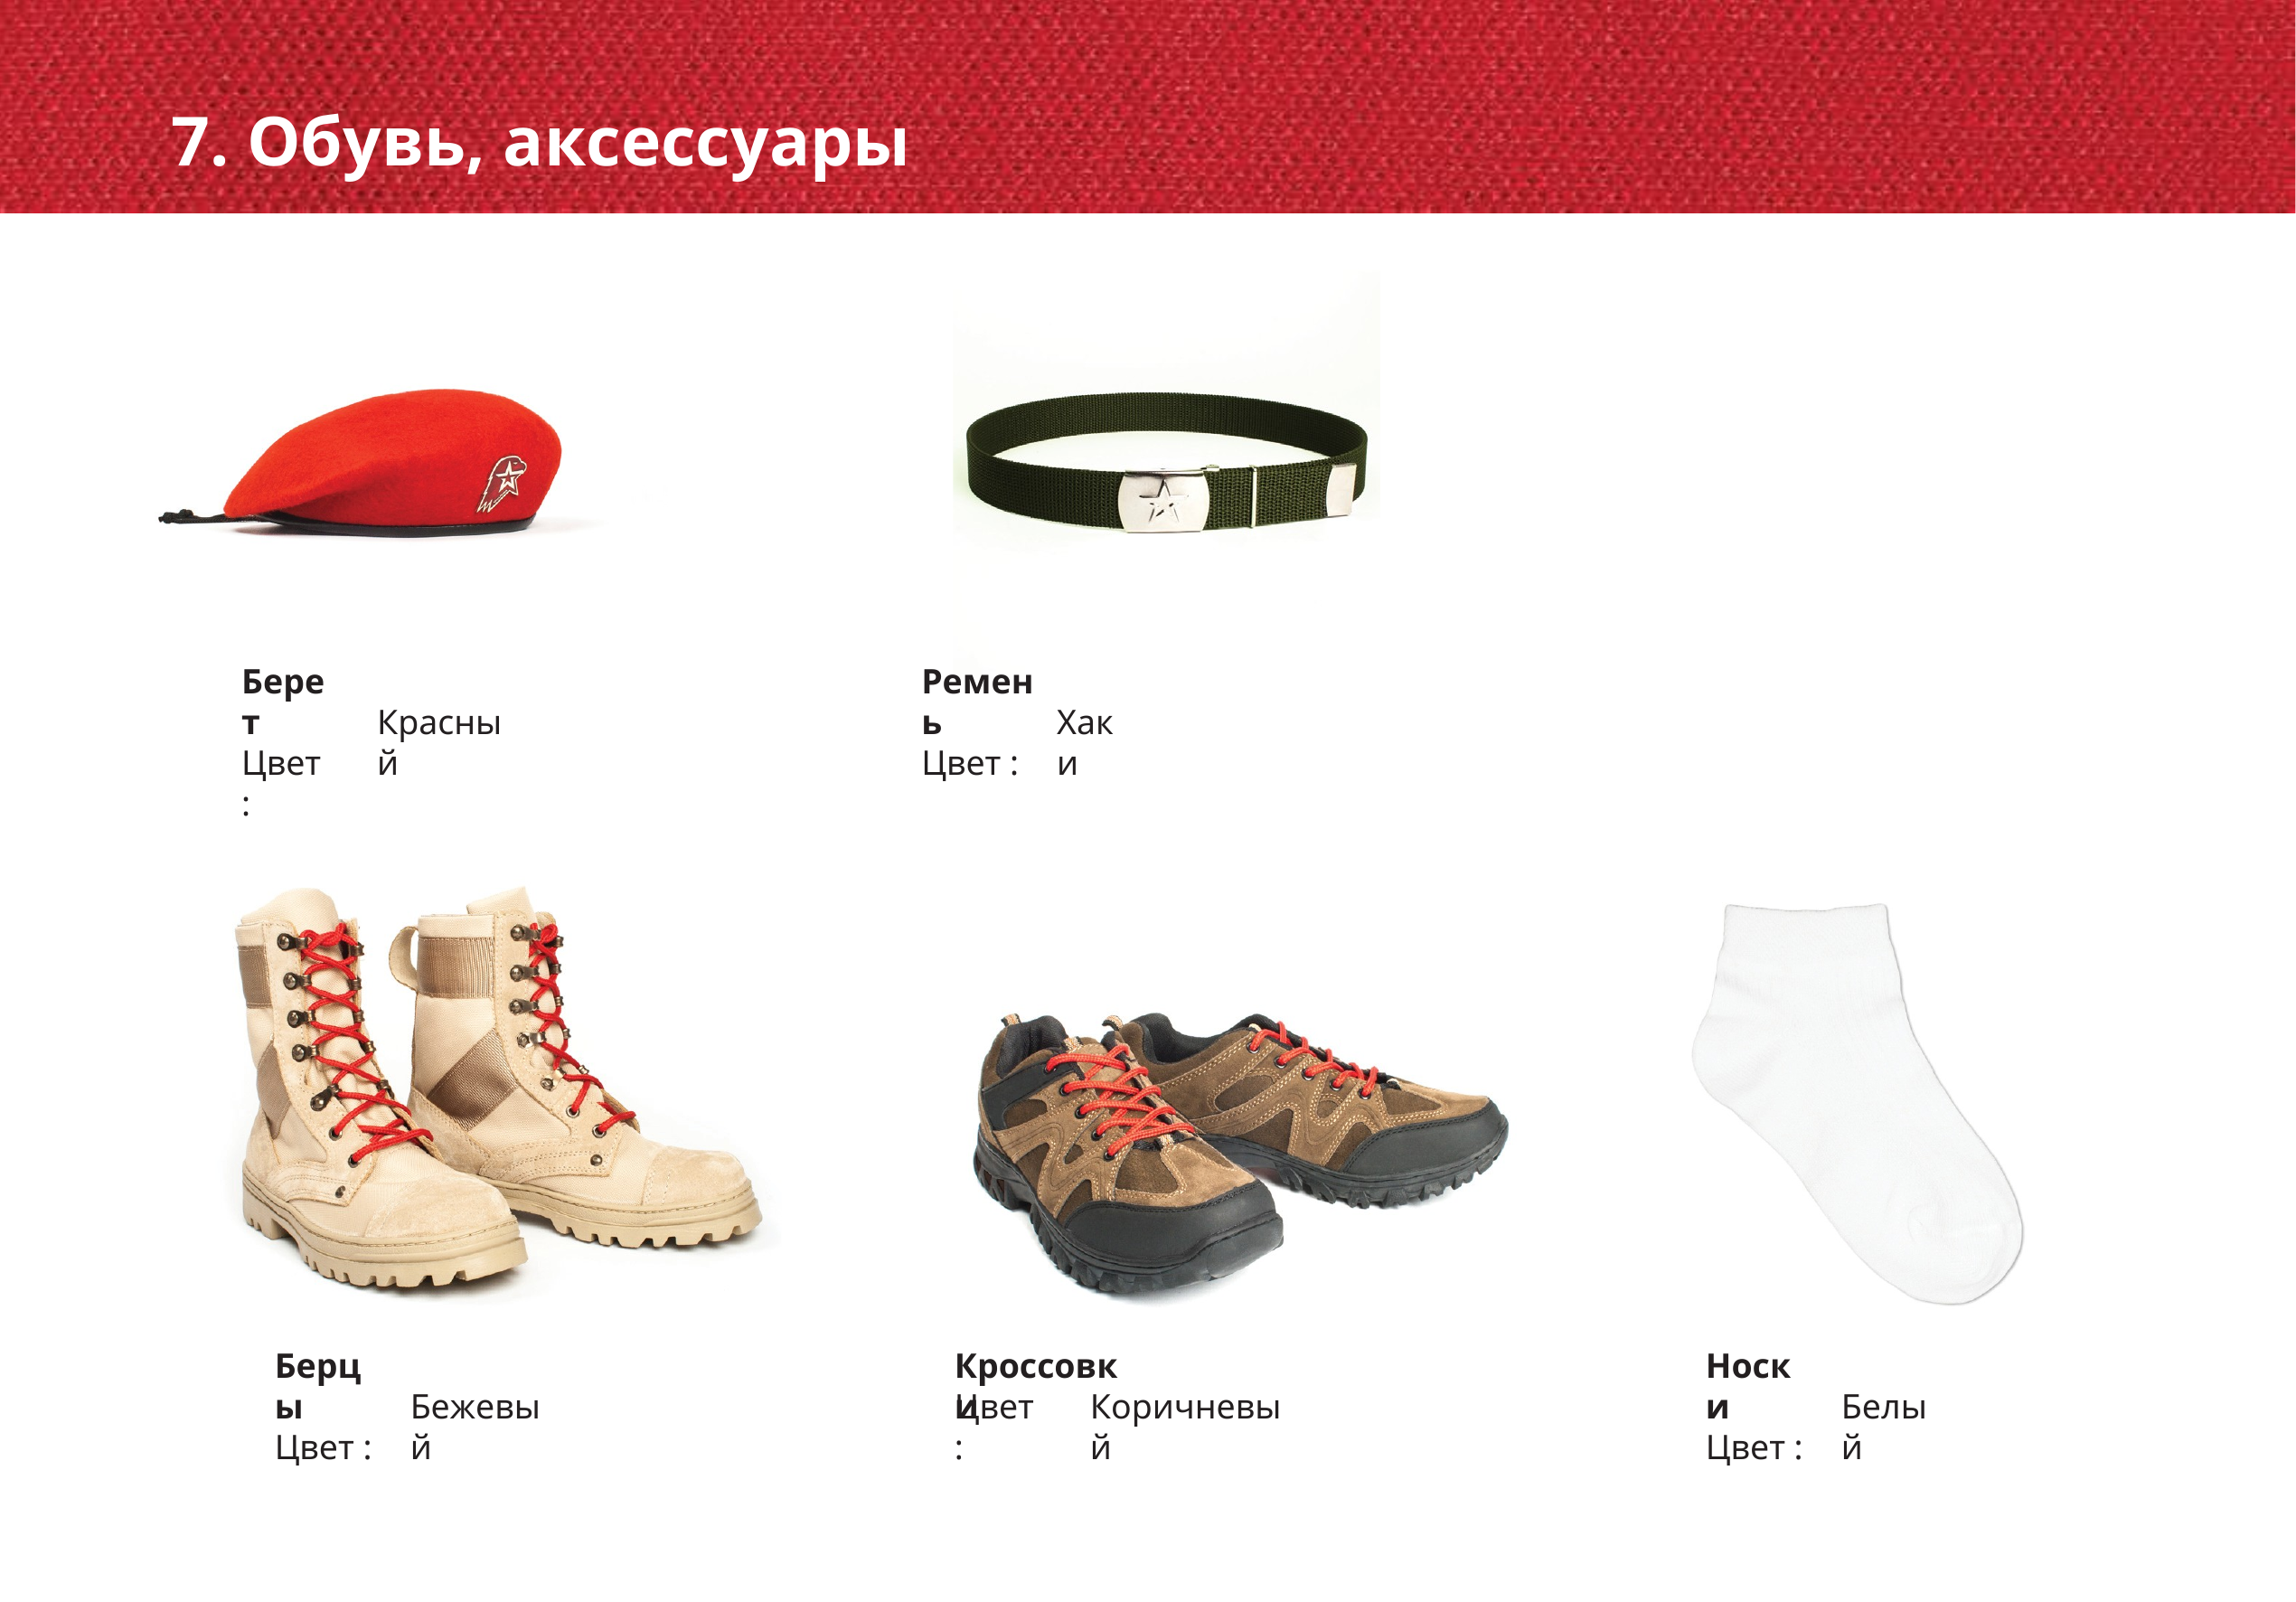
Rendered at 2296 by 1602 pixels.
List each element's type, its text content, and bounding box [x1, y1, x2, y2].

text_box [133, 213, 668, 726]
text_box [953, 365, 1380, 688]
text_box [1588, 838, 2123, 1373]
text_box [197, 782, 782, 1366]
text_box Кроссовки [952, 1344, 1128, 1427]
title 7. Обувь, аксессуары [169, 98, 2127, 365]
text_box Бежевый [408, 1385, 556, 1467]
text_box Белый [1839, 1385, 1944, 1467]
text_box Берцы Цвет : [272, 1344, 383, 1467]
text_box [943, 864, 1528, 1448]
text_box Хаки [1055, 700, 1135, 782]
text_box Коричневый [1087, 1385, 1287, 1467]
text_box [0, 0, 2296, 213]
text_box Ремень Цвет : [919, 660, 1044, 783]
text_box Берет Цвет : [240, 660, 337, 824]
text_box Цвет : [952, 1385, 1049, 1467]
text_box Красный [375, 700, 515, 782]
text_box Носки Цвет : [1703, 1344, 1807, 1467]
